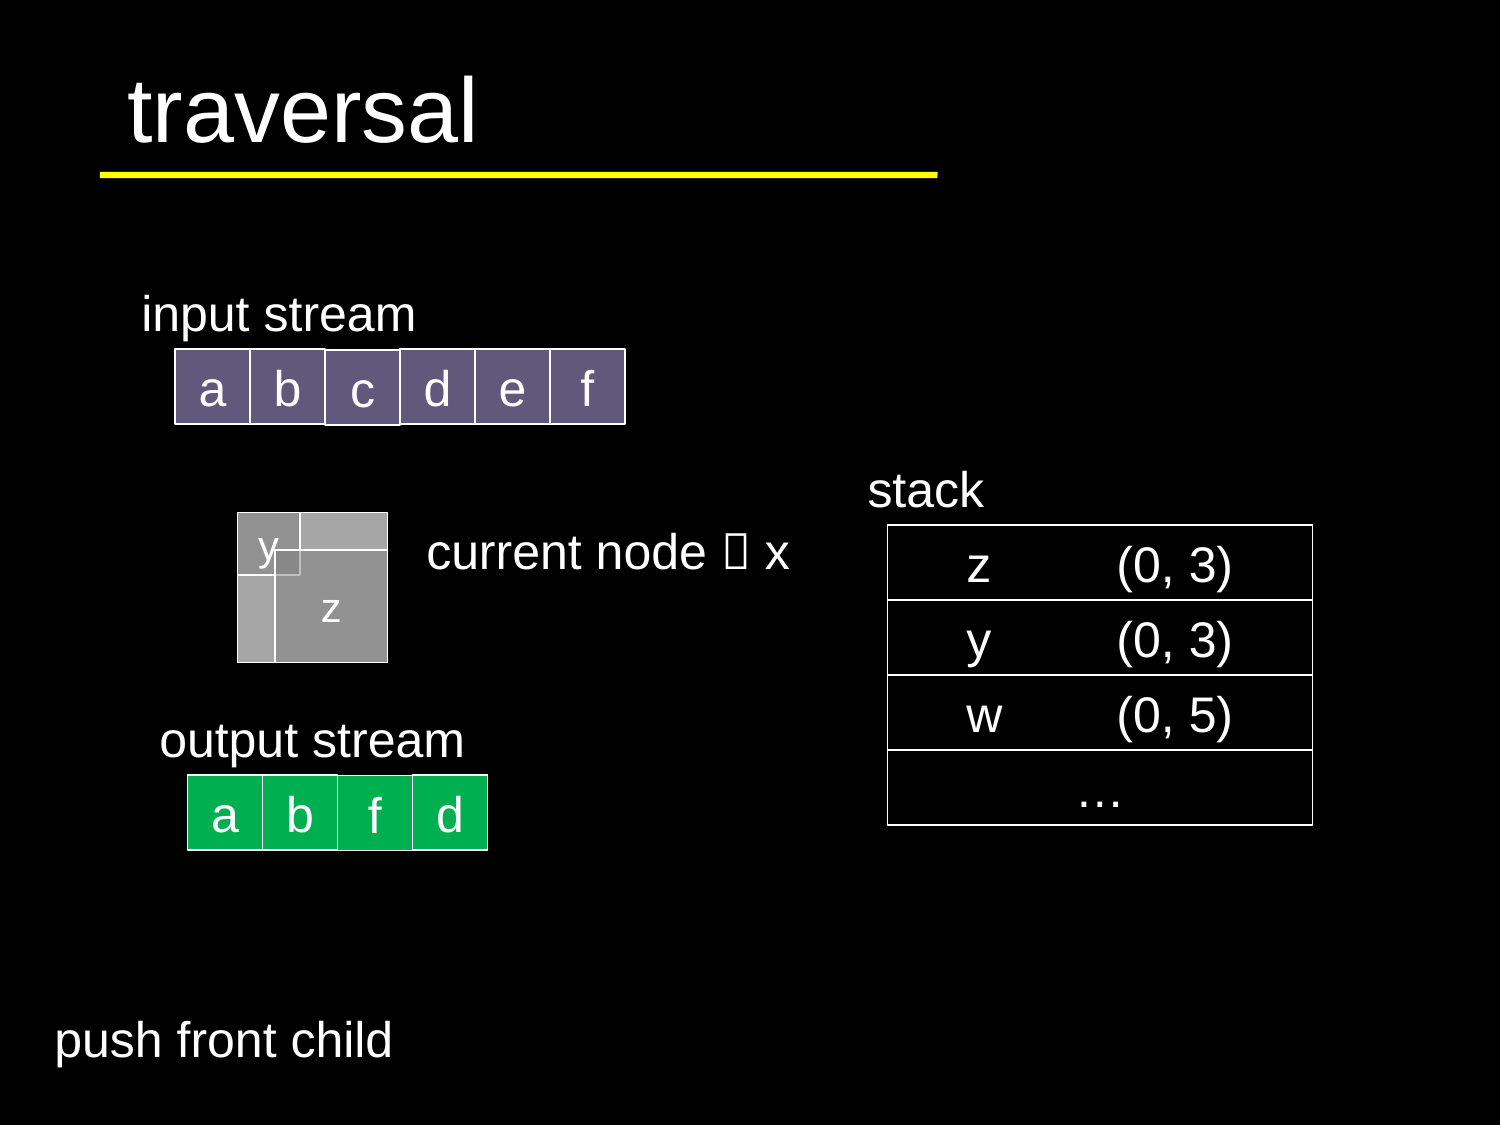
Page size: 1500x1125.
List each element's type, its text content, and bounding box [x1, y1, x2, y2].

text_box d [400, 349, 474, 425]
text_box … [887, 750, 1313, 825]
title traversal [112, 12, 1388, 201]
text_box push front child [39, 999, 409, 1075]
text_box a [174, 349, 249, 425]
text_box y (0, 3) [887, 599, 1313, 675]
text_box c [324, 349, 400, 425]
text_box b [262, 775, 337, 850]
text_box z (0, 3) [887, 524, 1313, 599]
text_box f [549, 349, 625, 425]
text_box input stream [126, 274, 432, 349]
text_box b [249, 349, 324, 425]
text_box z [275, 549, 388, 663]
text_box a [187, 775, 262, 850]
text_box current node  x [411, 512, 805, 588]
text_box output stream [144, 699, 481, 775]
text_box stack [852, 449, 1000, 525]
text_box w (0, 5) [887, 675, 1313, 750]
text_box [300, 512, 388, 549]
text_box f [337, 775, 413, 851]
text_box d [413, 774, 488, 850]
text_box [237, 575, 275, 663]
text_box y [237, 512, 300, 575]
text_box e [474, 349, 549, 425]
